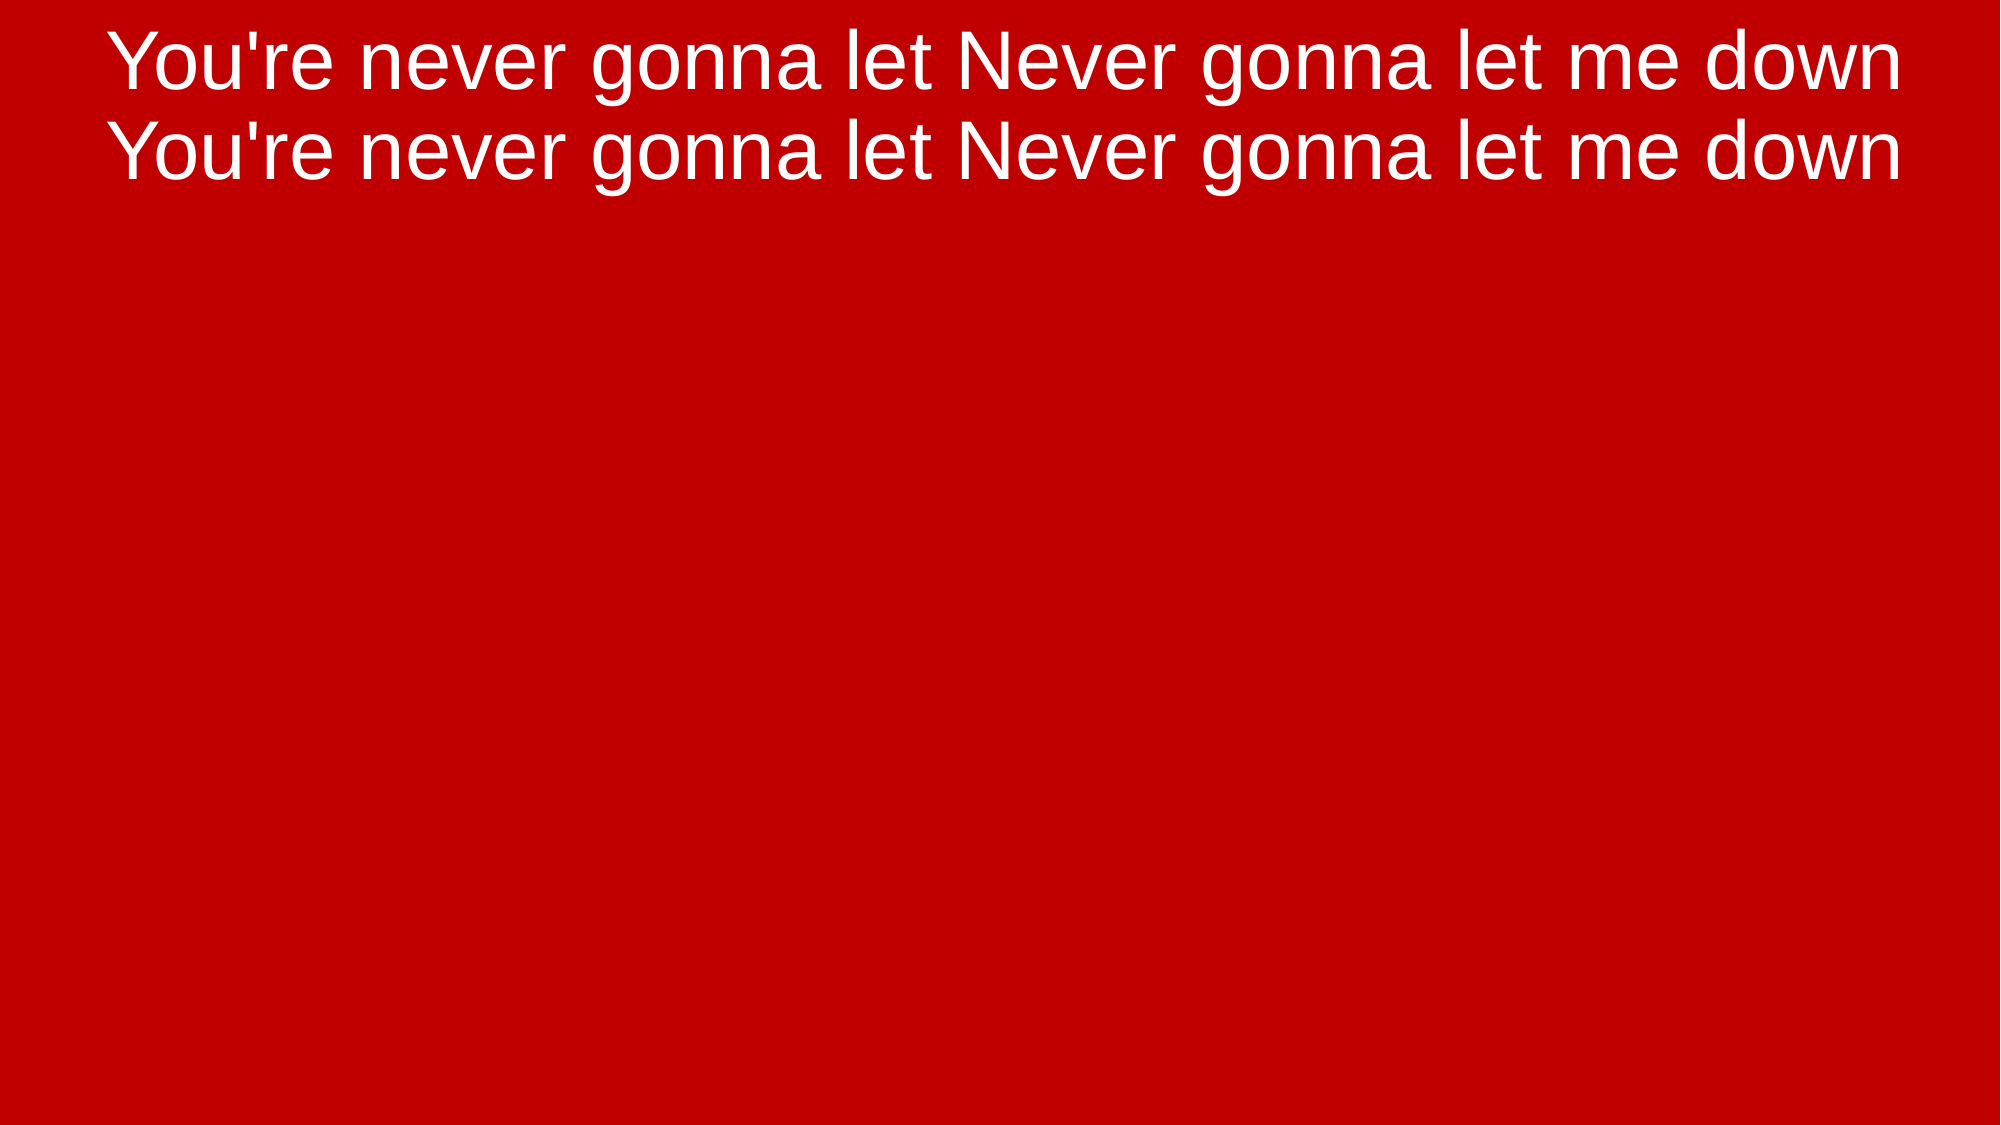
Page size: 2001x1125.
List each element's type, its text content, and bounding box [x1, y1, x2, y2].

list You're never gonna let Never gonna let me down You're never gonna let Never gonna let me down [10, 9, 2000, 784]
